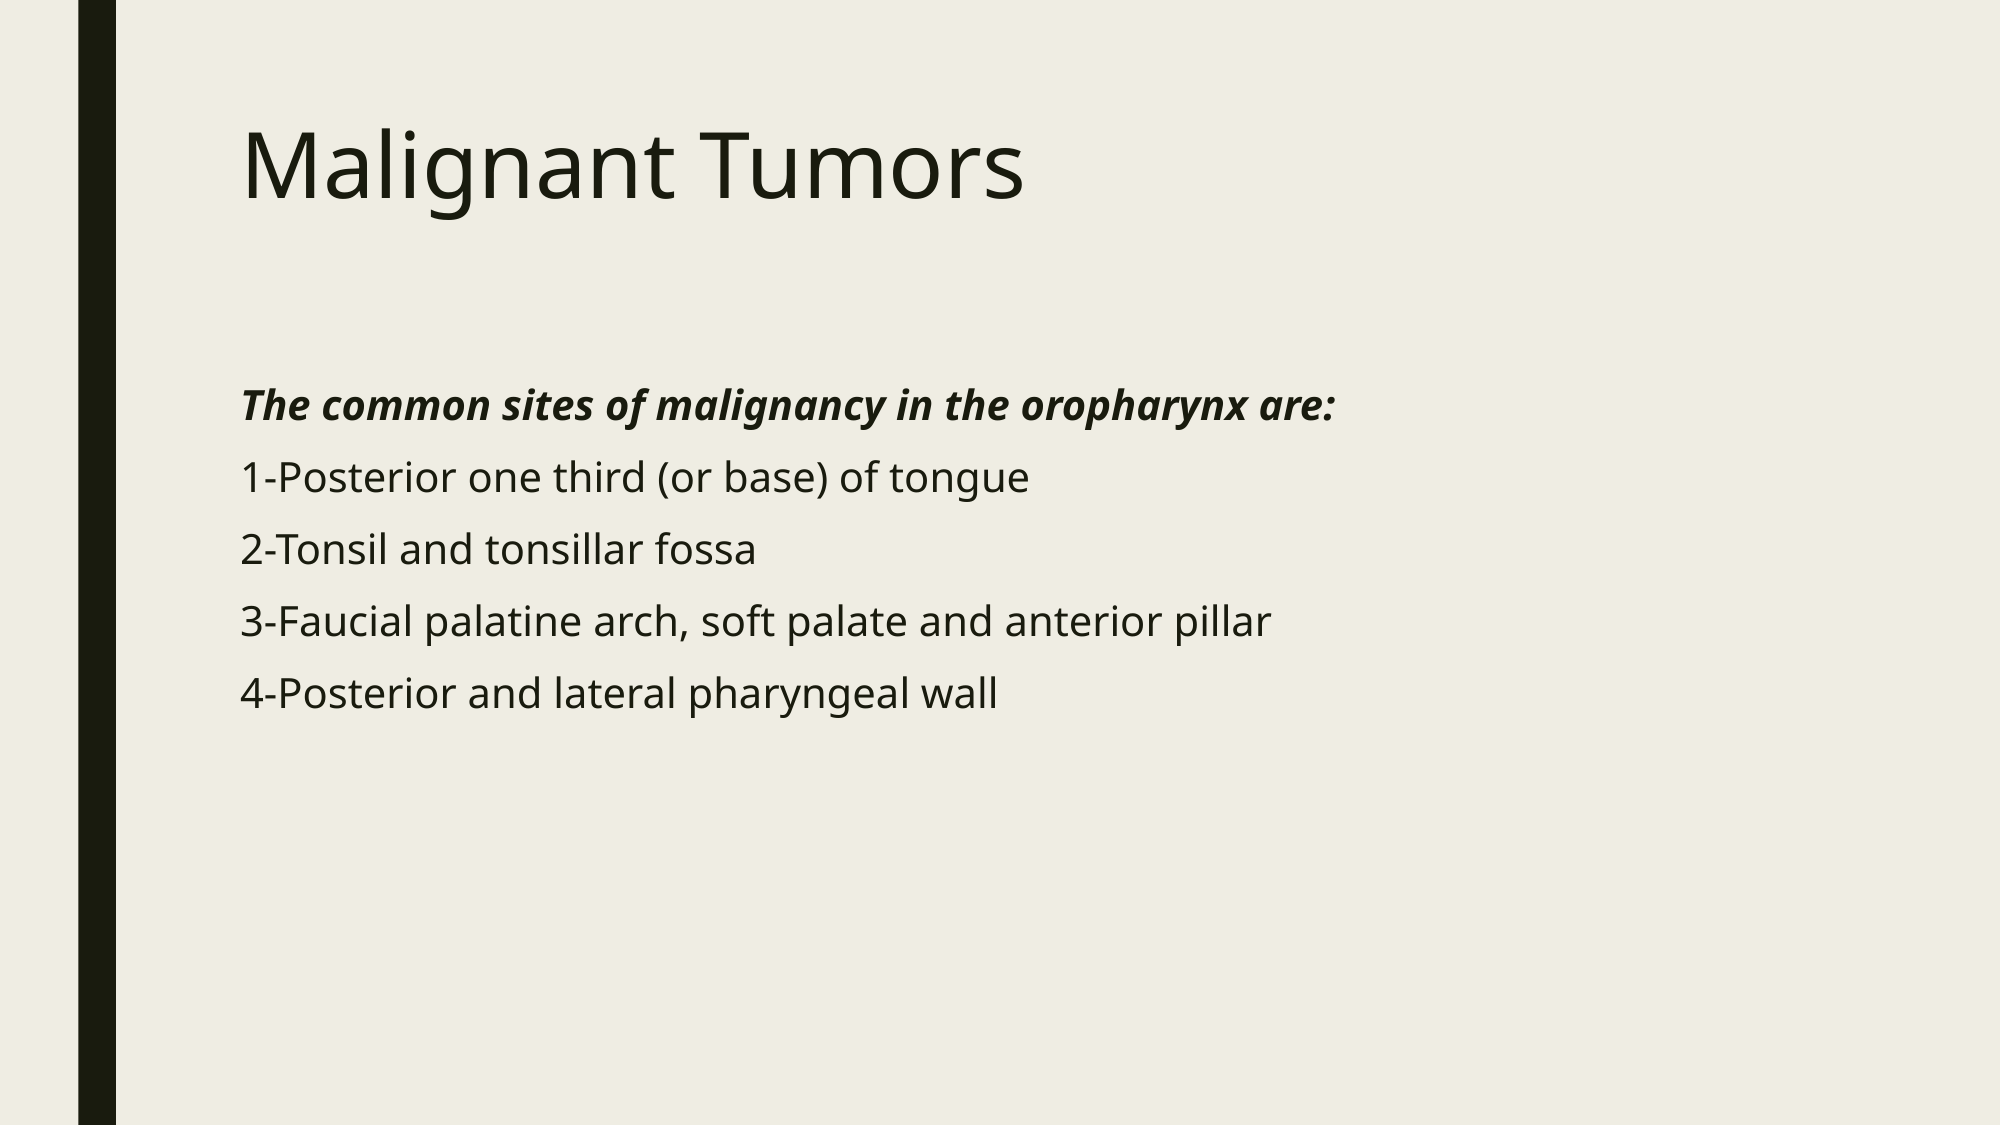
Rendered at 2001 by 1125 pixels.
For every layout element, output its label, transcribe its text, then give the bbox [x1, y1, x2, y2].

title Malignant Tumors [225, 112, 1800, 357]
list The common sites of malignancy in the oropharynx are: 1-Posterior one third (or base) of tongue 2-Tonsil and tonsillar fossa 3-Faucial palatine arch, soft palate and anterior pillar 4-Posterior and lateral pharyngeal wall [225, 375, 1800, 963]
